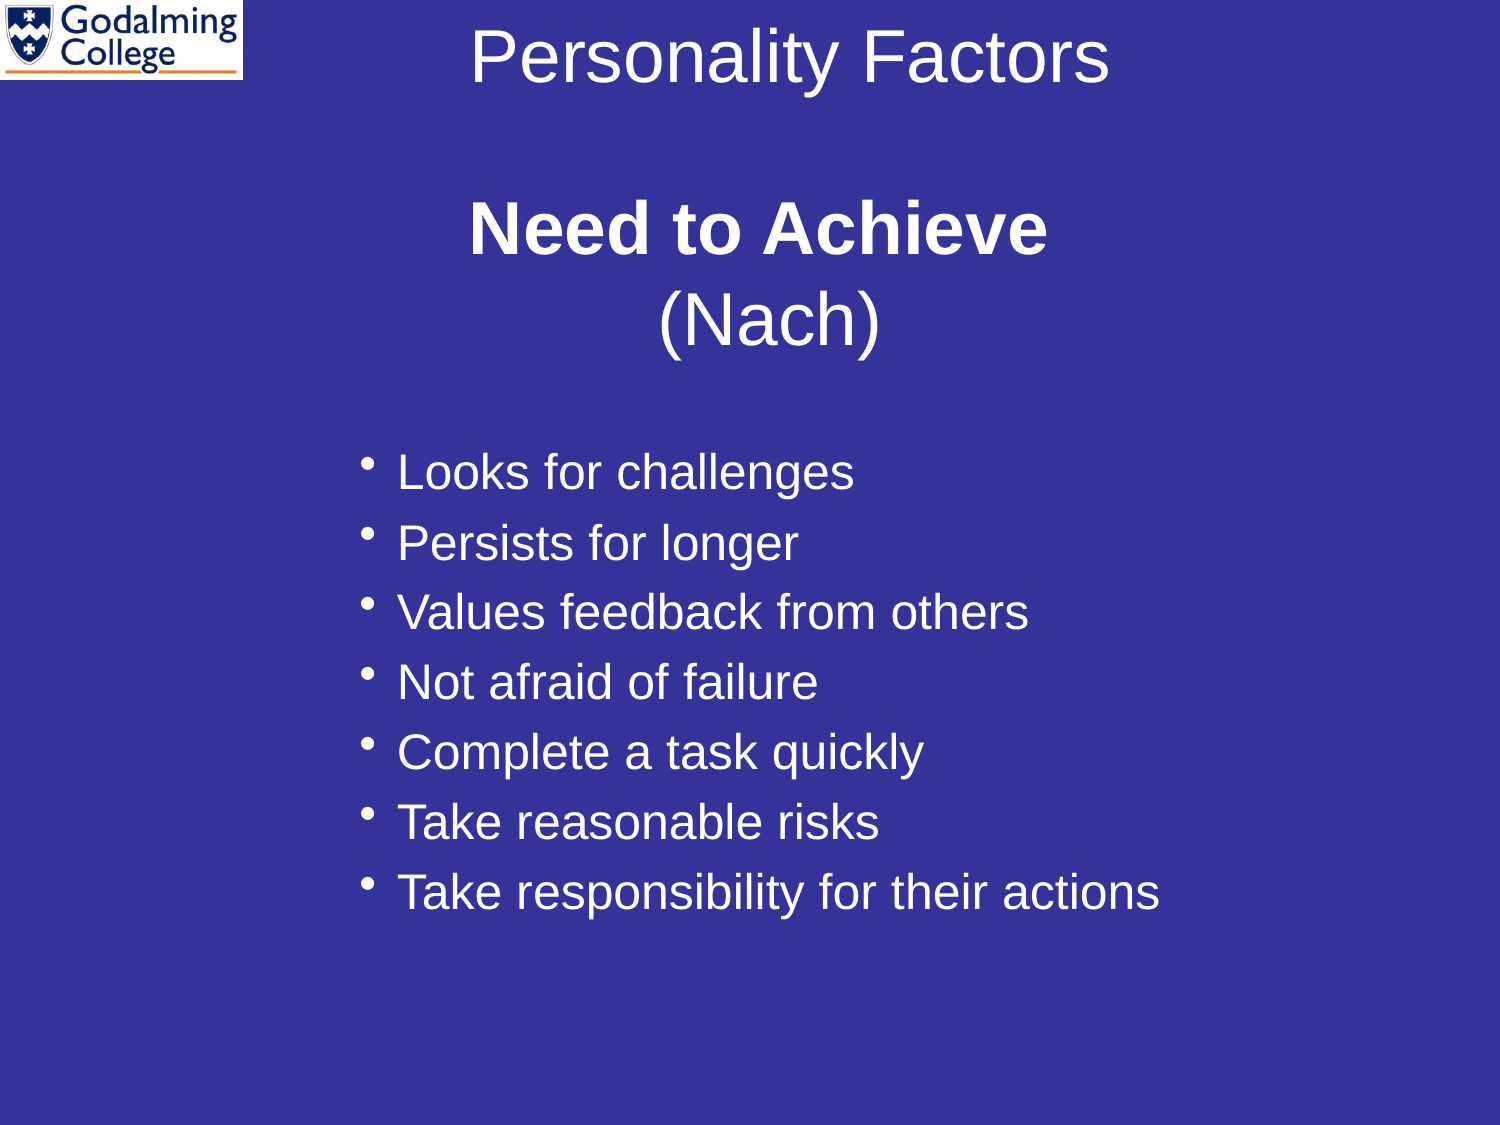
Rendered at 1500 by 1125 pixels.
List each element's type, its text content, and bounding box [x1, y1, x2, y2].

text_box Looks for challenges Persists for longer Values feedback from others Not afraid of failure Complete a task quickly Take reasonable risks Take responsibility for their actions [194, 432, 1258, 1000]
picture [0, 0, 243, 81]
text_box Personality Factors [454, 0, 1176, 105]
text_box Need to Achieve (Nach) [395, 172, 1144, 368]
